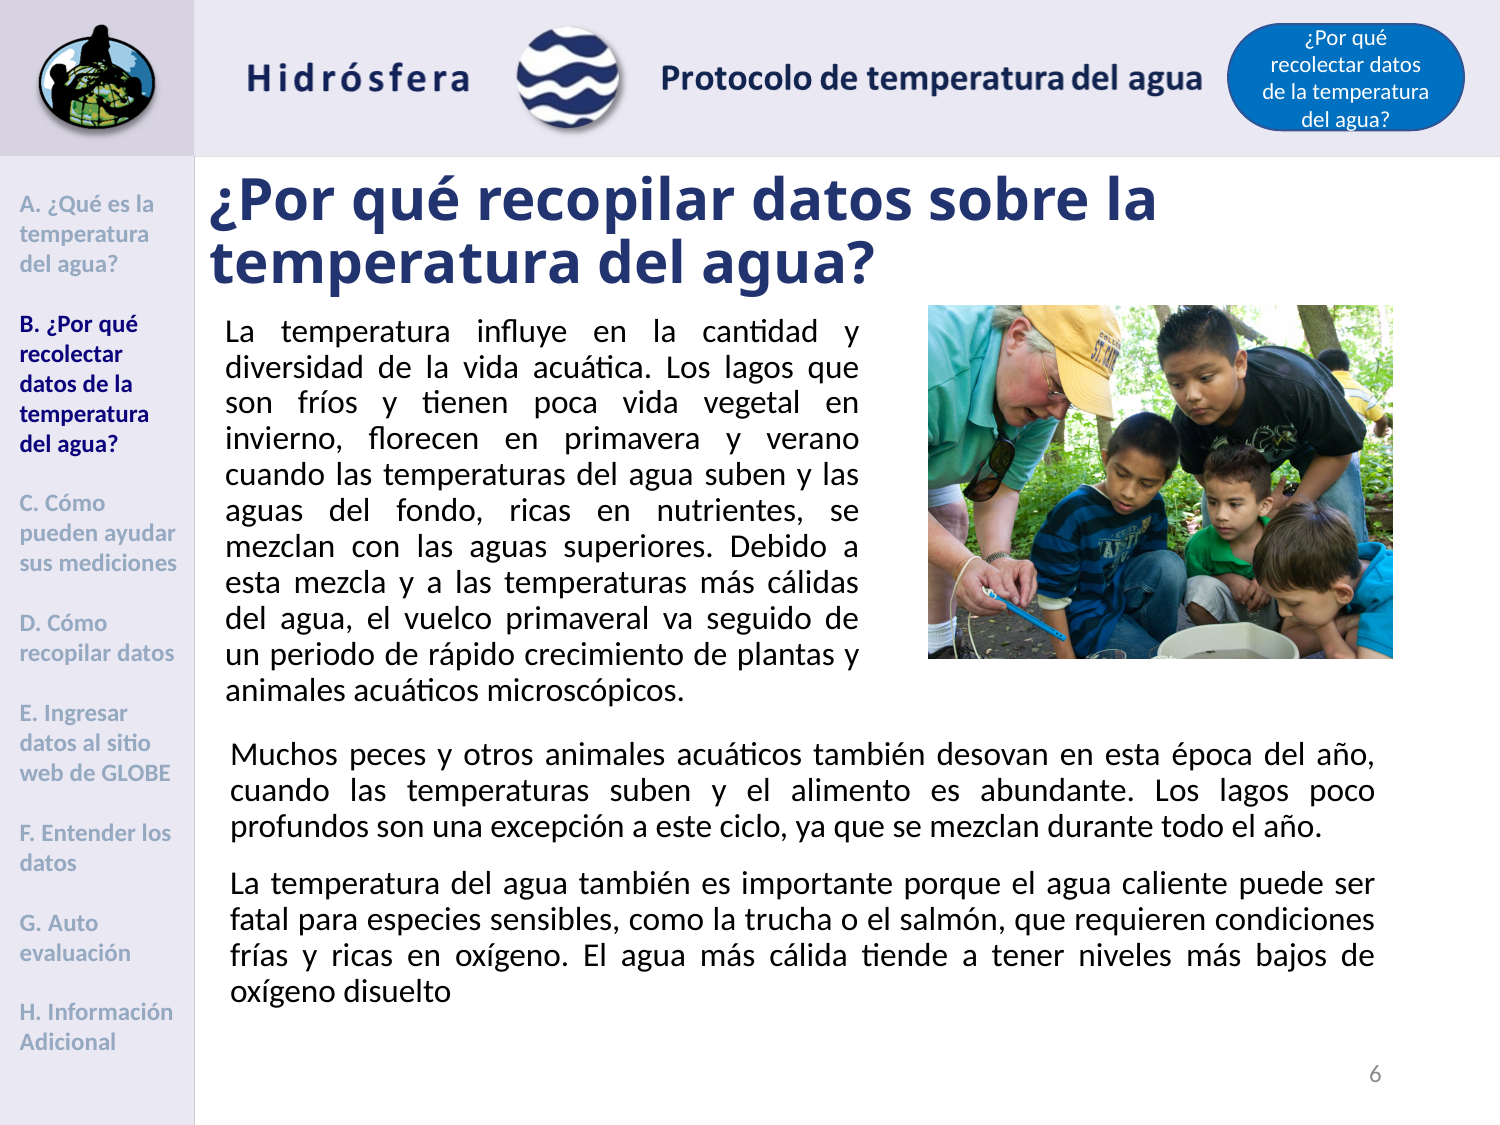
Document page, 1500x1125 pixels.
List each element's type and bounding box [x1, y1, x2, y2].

picture [0, 0, 1500, 1125]
list [928, 305, 1393, 659]
